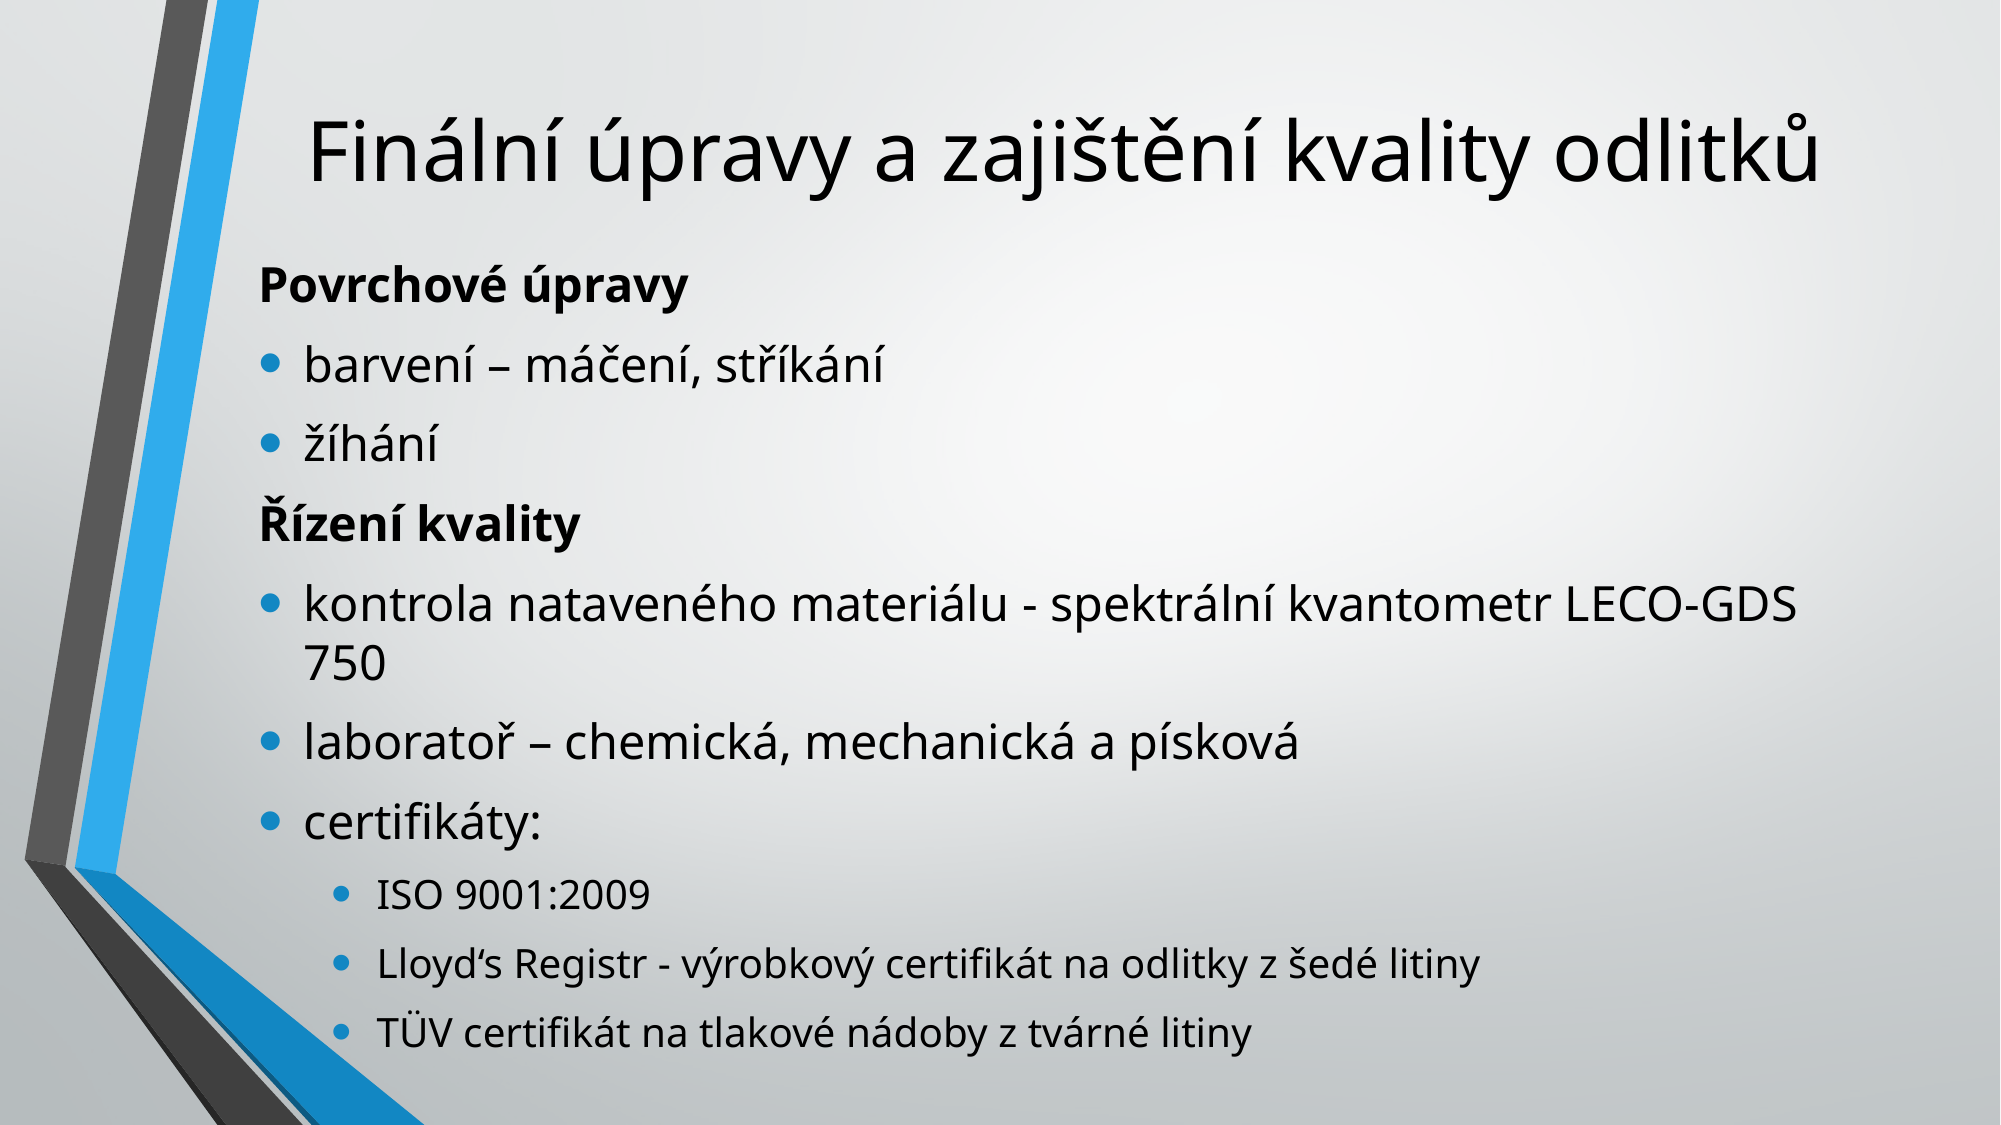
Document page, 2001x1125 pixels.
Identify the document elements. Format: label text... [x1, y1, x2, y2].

title Finální úpravy a zajištění kvality odlitků [243, 73, 1887, 223]
list Povrchové úpravy barvení – máčení, stříkání žíhání Řízení kvality kontrola nataveného materiálu - spektrální kvantometr LECO-GDS 750 laboratoř – chemická, mechanická a písková certifikáty: ISO 9001:2009 Lloyd‘s Registr - výrobkový certifikát na odlitky z šedé litiny TÜV certifikát na tlakové nádoby z tvárné litiny [243, 242, 1887, 1067]
